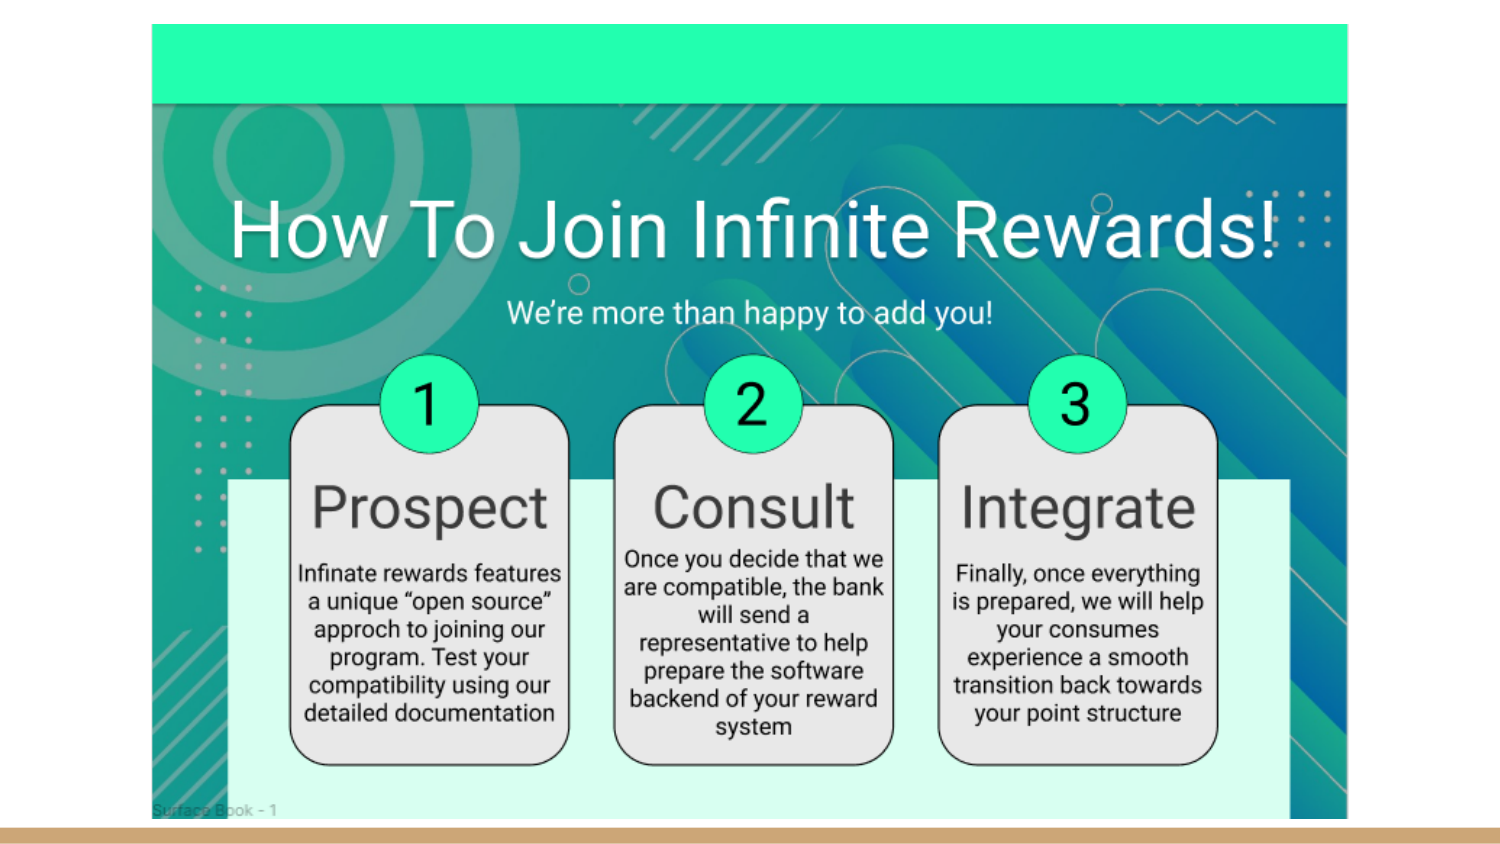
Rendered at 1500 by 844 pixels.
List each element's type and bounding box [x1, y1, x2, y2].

picture [150, 24, 1350, 819]
